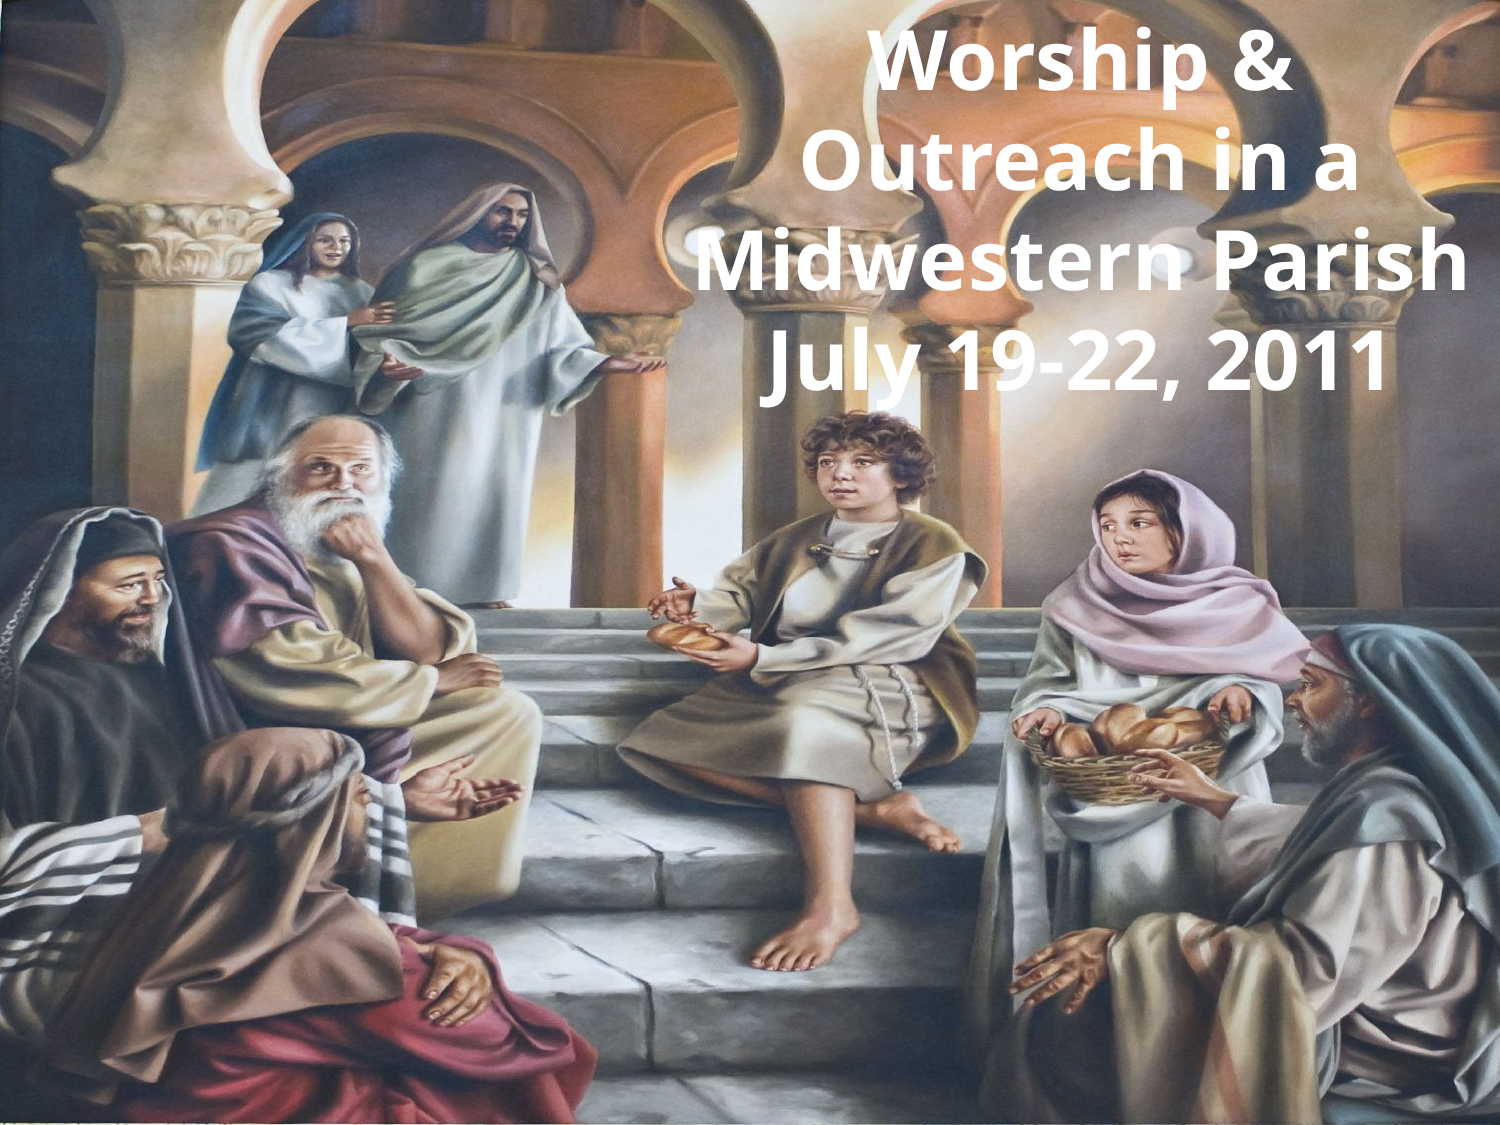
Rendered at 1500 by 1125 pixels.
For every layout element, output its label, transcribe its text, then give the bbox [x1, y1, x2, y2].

picture [0, 0, 1500, 1125]
text_box Worship & Outreach in a Midwestern Parish July 19-22, 2011 [662, 0, 1500, 545]
